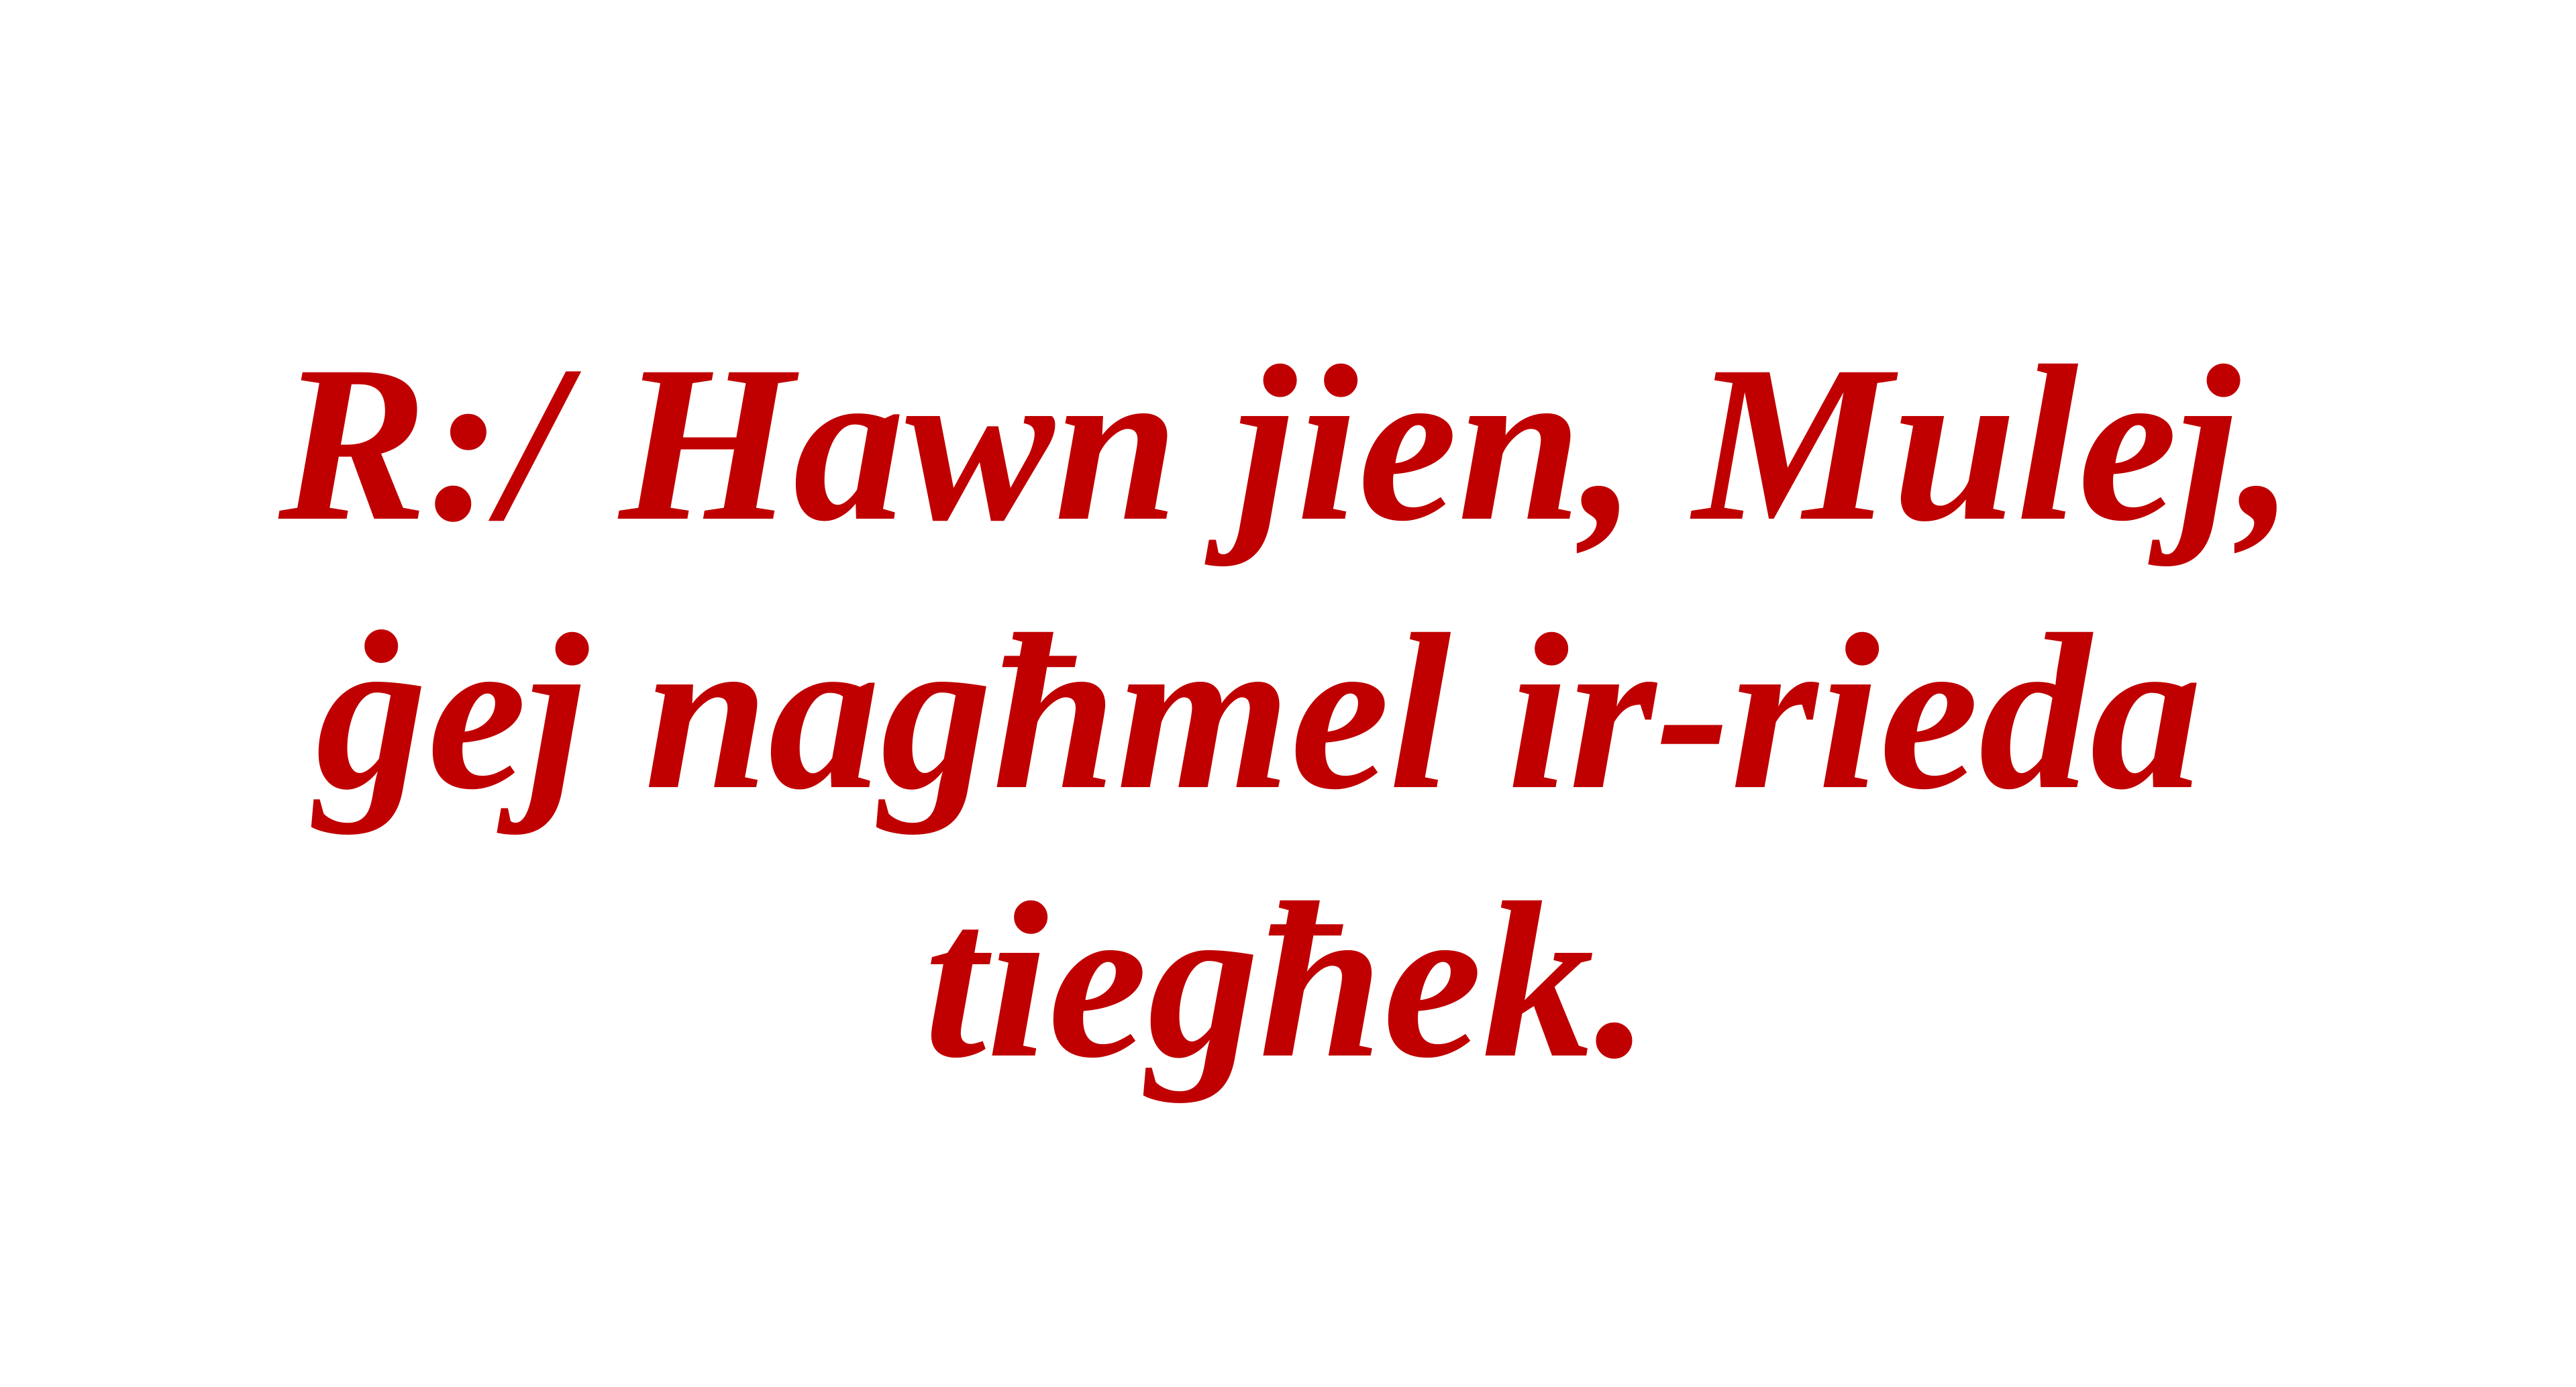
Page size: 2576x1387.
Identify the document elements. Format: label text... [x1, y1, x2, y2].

text_box R:/ Hawn jien, Mulej, ġej nagħmel ir-rieda tiegħek. [0, 290, 2576, 1106]
